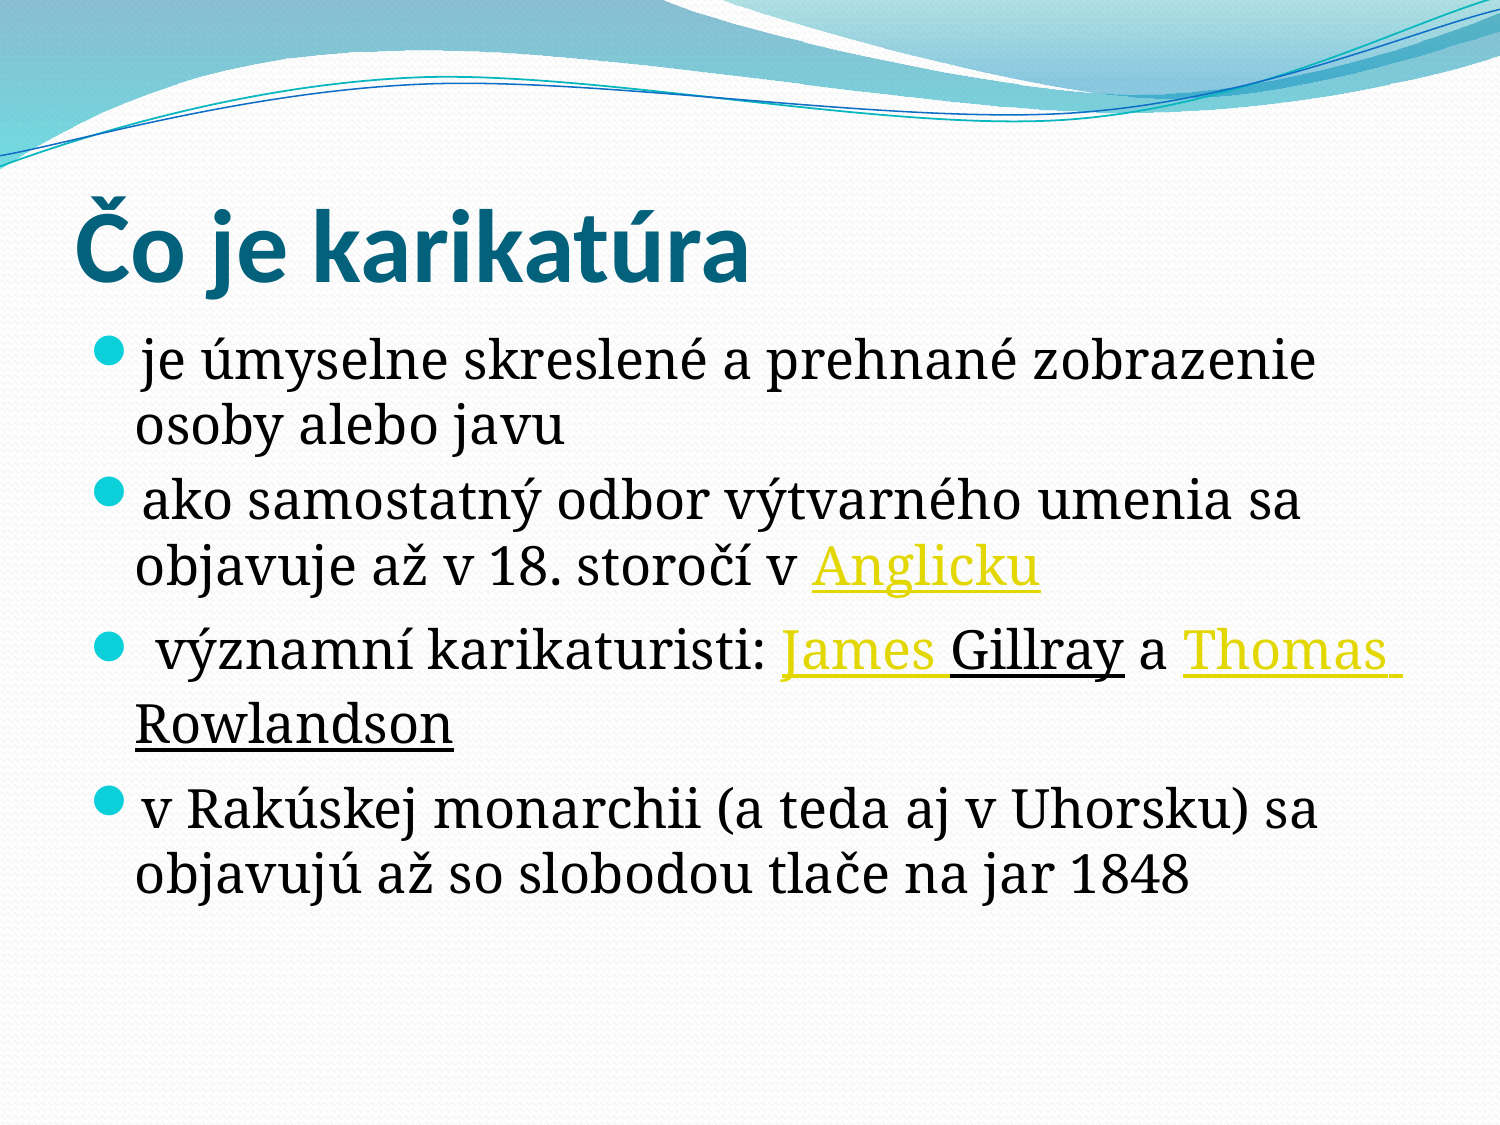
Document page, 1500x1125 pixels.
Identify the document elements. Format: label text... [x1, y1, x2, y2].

list je úmyselne skreslené a prehnané zobrazenie osoby alebo javu ako samostatný odbor výtvarného umenia sa objavuje až v 18. storočí v Anglicku významní karikaturisti: James Gillray a Thomas Rowlandson v Rakúskej monarchii (a teda aj v Uhorsku) sa objavujú až so slobodou tlače na jar 1848 [75, 317, 1425, 1038]
title Čo je karikatúra [75, 115, 1425, 303]
